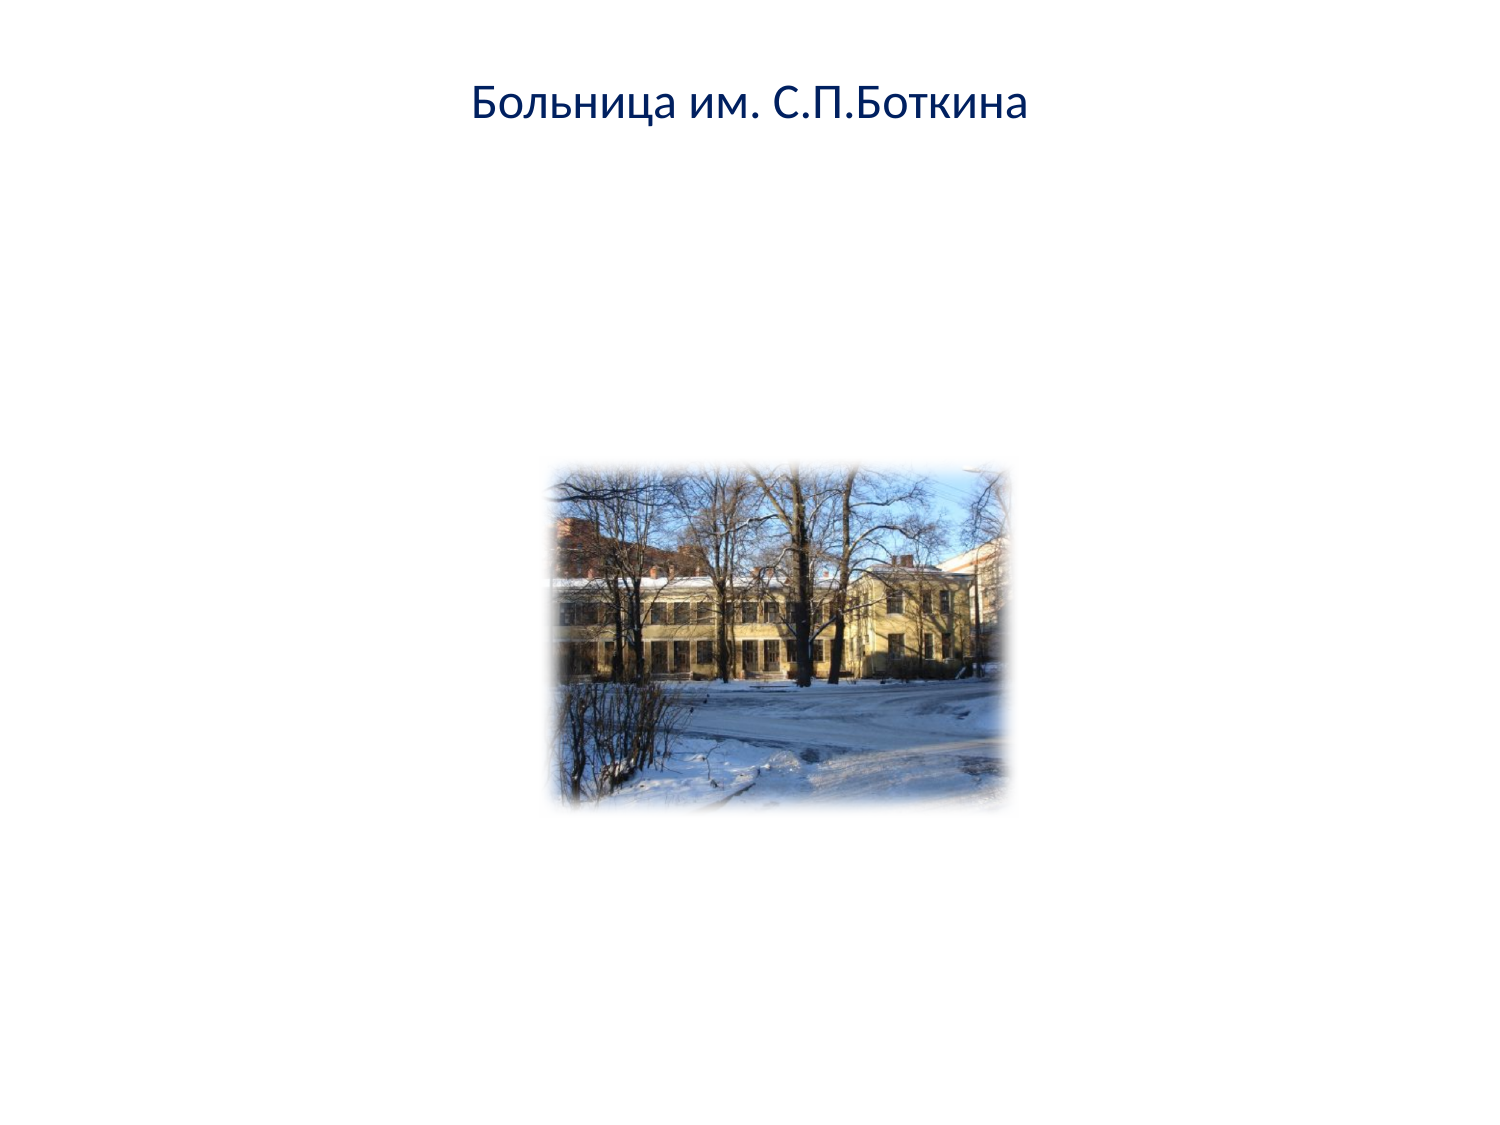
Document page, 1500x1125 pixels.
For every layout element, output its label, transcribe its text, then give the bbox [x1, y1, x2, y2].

title Больница им. С.П.Боткина [75, 45, 1425, 153]
picture [538, 456, 1020, 818]
